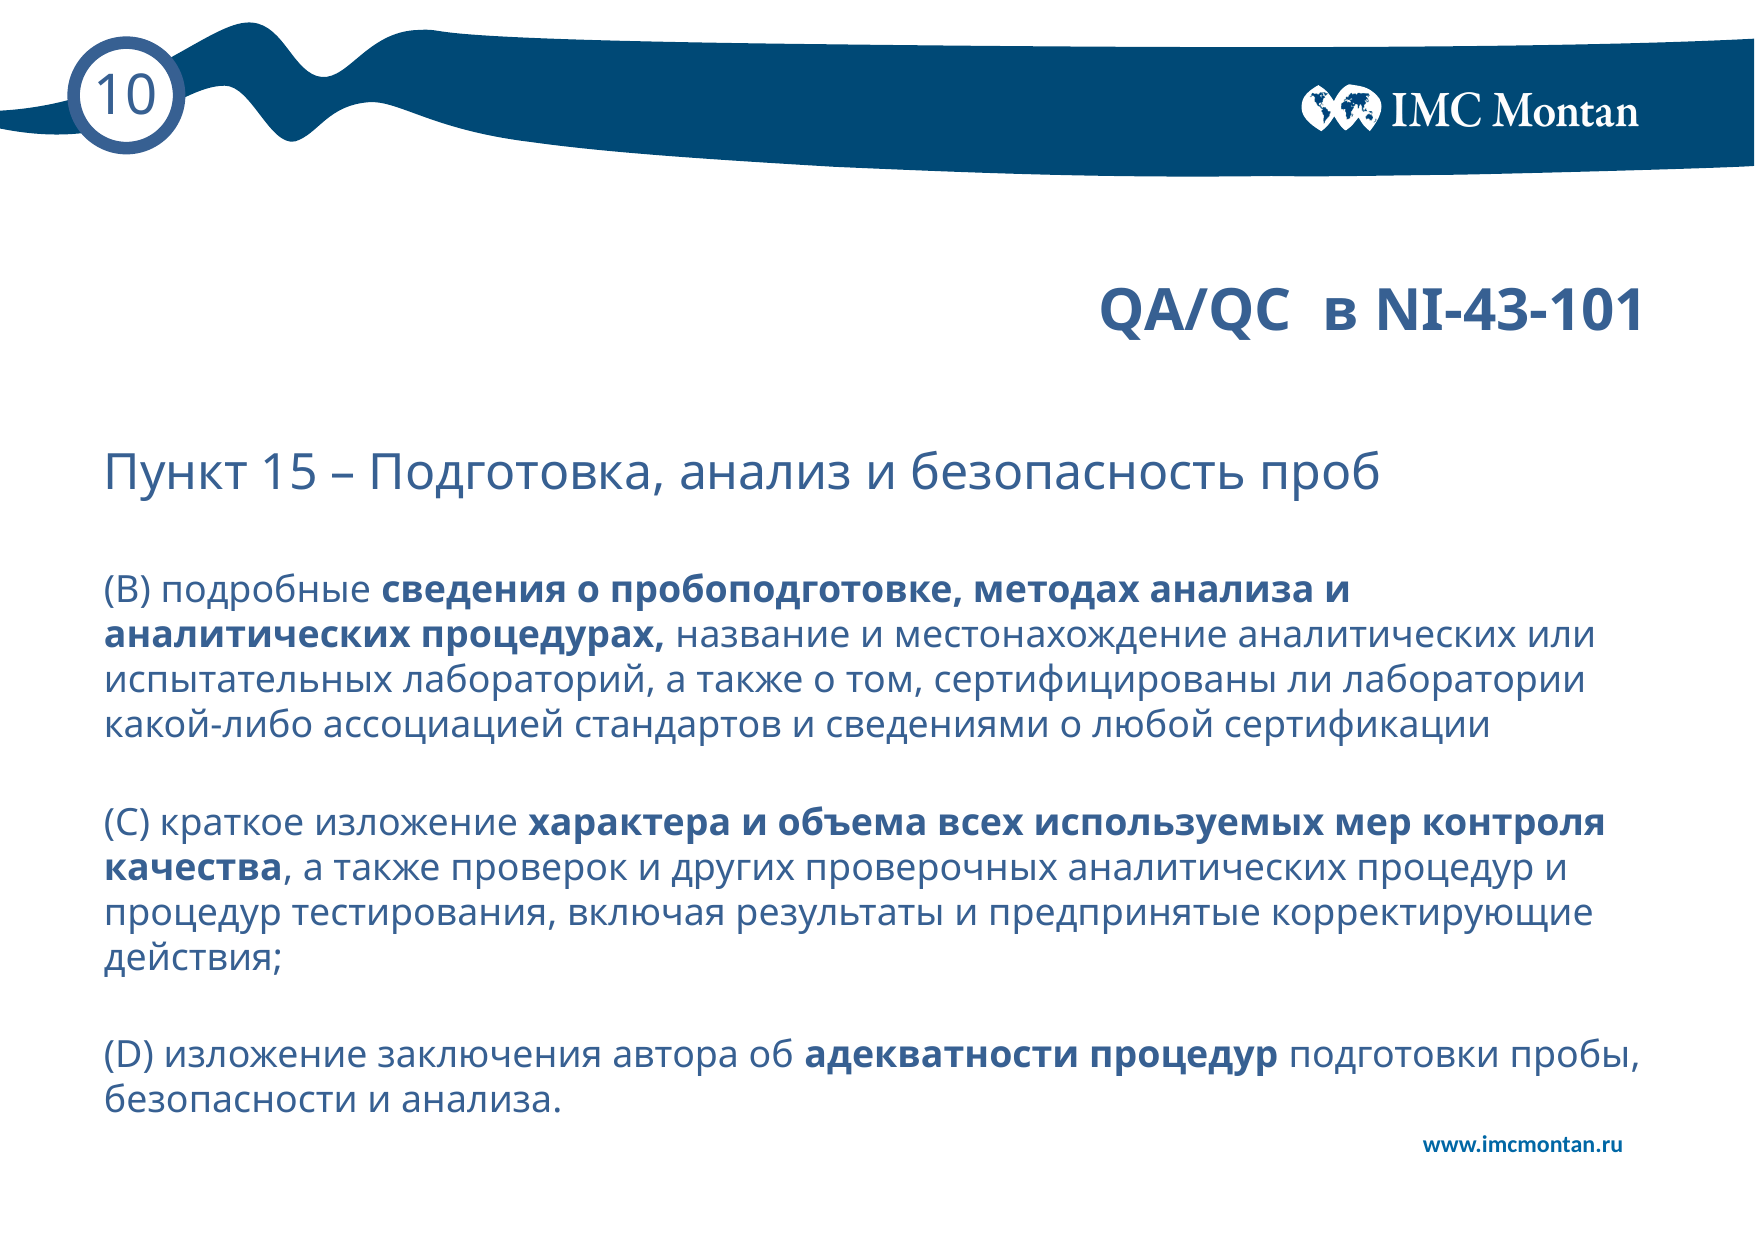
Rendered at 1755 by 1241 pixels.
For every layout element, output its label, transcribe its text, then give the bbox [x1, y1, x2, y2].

picture [1307, 88, 1378, 126]
list Пункт 15 – Подготовка, анализ и безопасность проб (B) подробные сведения о пробоподготовке, методах анализа и аналитических процедурах, название и местонахождение аналитических или испытательных лабораторий, а также о том, сертифицированы ли лаборатории какой-либо ассоциацией стандартов и сведениями о любой сертификации (C) краткое изложение характера и объема всех используемых мер контроля качества, а также проверок и других проверочных аналитических процедур и процедур тестирования, включая результаты и предпринятые корректирующие действия; (D) изложение заключения автора об адекватности процедур подготовки пробы, безопасности и анализа. [87, 431, 1667, 1152]
title QA/QC в NI-43-101 [85, 230, 1665, 384]
